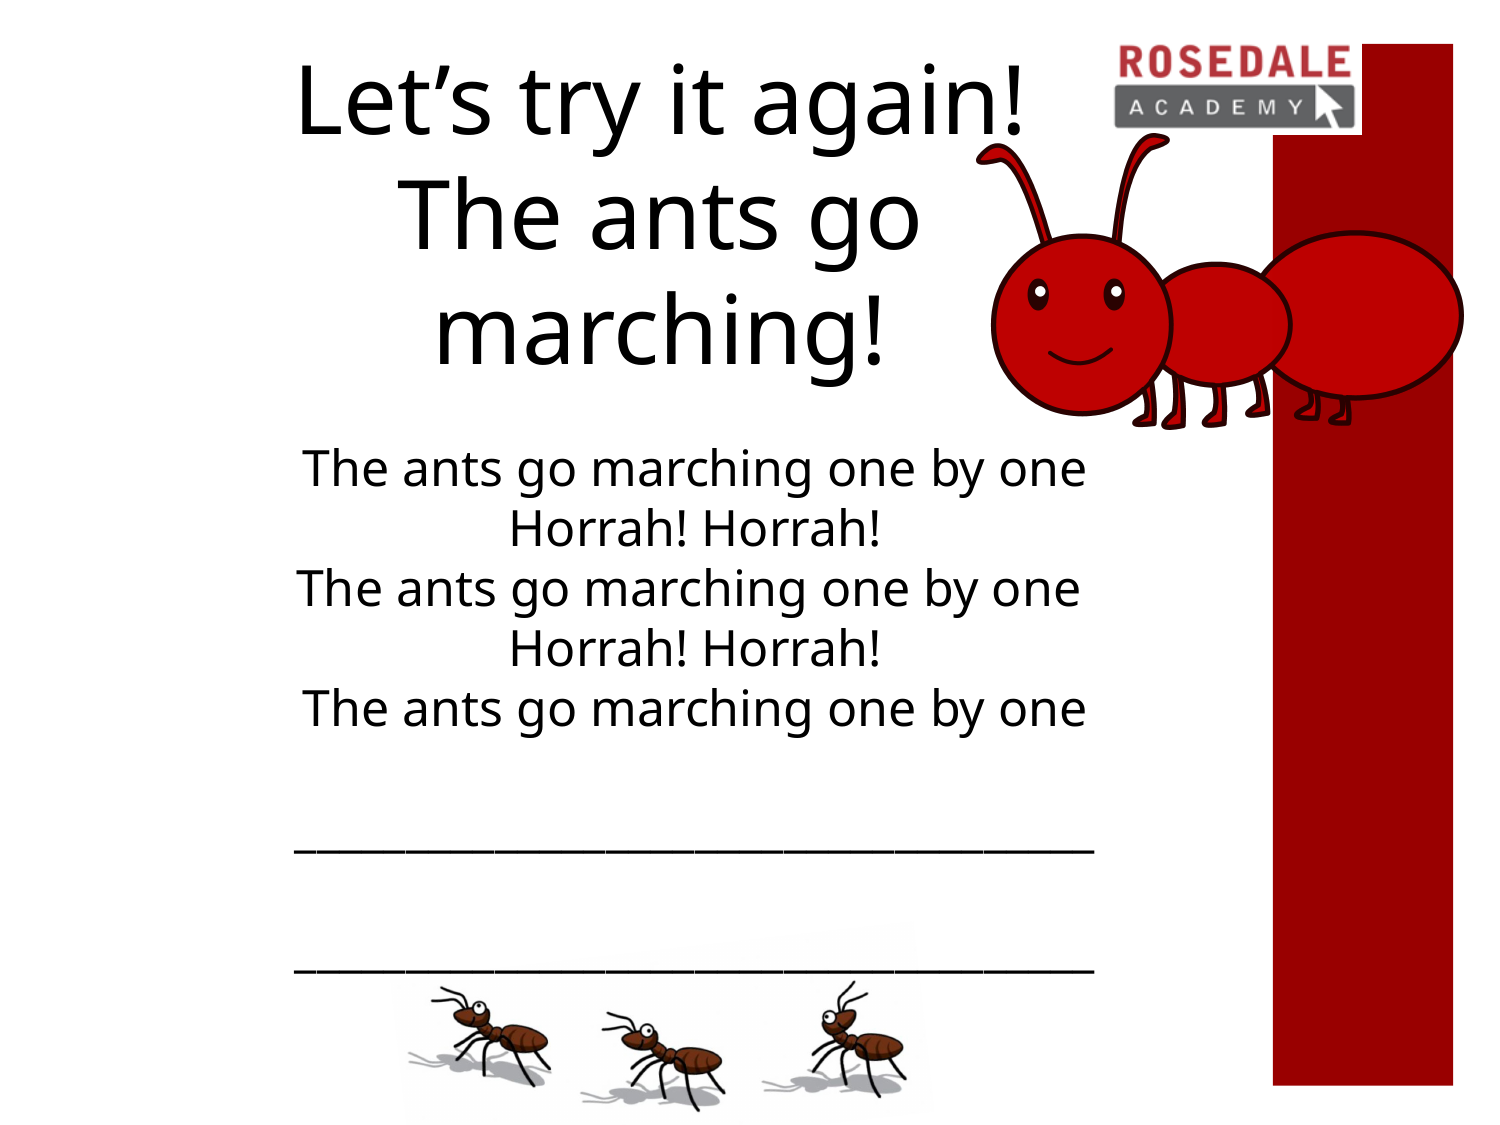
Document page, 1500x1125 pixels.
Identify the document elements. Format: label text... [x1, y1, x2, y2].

list The ants go marching one by one Horrah! Horrah! The ants go marching one by one Horrah! Horrah! The ants go marching one by one ____________________________________ ____________________________________ [146, 429, 1245, 647]
picture [975, 36, 1464, 430]
picture [391, 922, 933, 1125]
title Let’s try it again! The ants go marching! [253, 161, 975, 391]
